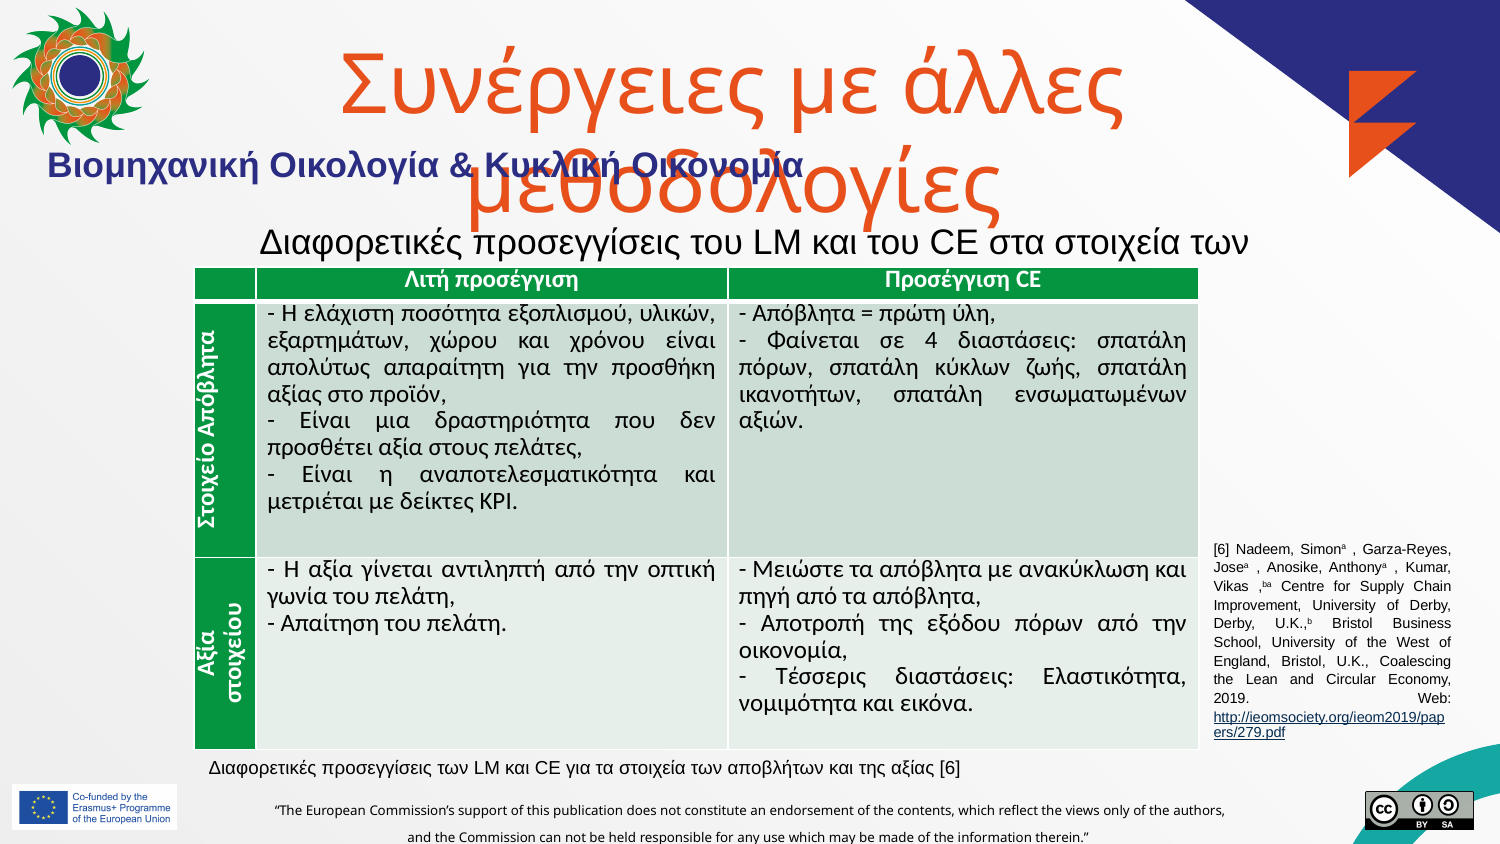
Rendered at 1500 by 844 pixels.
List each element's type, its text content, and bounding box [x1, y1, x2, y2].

text_box [6] Nadeem, Simona , Garza-Reyes, Josea , Anosike, Anthonya , Kumar, Vikas ,ba Centre for Supply Chain Improvement, University of Derby, Derby, U.K.,b Bristol Business School, University of the West of England, Bristol, U.K., Coalescing the Lean and Circular Economy, 2019. Web: http://ieomsociety.org/ieom2019/papers/279.pdf [1198, 531, 1467, 733]
table_cell Αξία στοιχείου [195, 558, 255, 748]
picture [11, 6, 151, 147]
table_cell - Η αξία γίνεται αντιληπτή από την οπτική γωνία του πελάτη, - Απαίτηση του πελάτη. [257, 558, 727, 748]
table_cell - Η ελάχιστη ποσότητα εξοπλισμού, υλικών, εξαρτημάτων, χώρου και χρόνου είναι απολύτως απαραίτητη για την προσθήκη αξίας στο προϊόν, - Είναι μια δραστηριότητα που δεν προσθέτει αξία στους πελάτες, - Είναι η αναποτελεσματικότητα και μετριέται με δείκτες KPI. [257, 304, 727, 557]
picture [11, 784, 177, 830]
text_box Βιομηχανική Οικολογία & Κυκλική Οικονομία [32, 139, 1500, 219]
text_box Διαφορετικές προσεγγίσεις του LM και του CE στα στοιχεία των αποβλήτων και της αξίας [153, 209, 1356, 315]
table_header Προσέγγιση CE [729, 268, 1198, 299]
table_header [195, 268, 255, 299]
table_cell - Απόβλητα = πρώτη ύλη, - Φαίνεται σε 4 διαστάσεις: σπατάλη πόρων, σπατάλη κύκλων ζωής, σπατάλη ικανοτήτων, σπατάλη ενσωματωμένων αξιών. [729, 304, 1198, 557]
picture [1365, 791, 1474, 830]
table_header Λιτή προσέγγιση [257, 268, 727, 299]
text_box Διαφορετικές προσεγγίσεις των LM και CE για τα στοιχεία των αποβλήτων και της αξίας [6] [193, 748, 1054, 786]
title Συνέργειες με άλλες μεθοδολογίες [100, 14, 1367, 139]
table_cell Στοιχείο Απόβλητα [195, 304, 255, 557]
table_cell - Μειώστε τα απόβλητα με ανακύκλωση και πηγή από τα απόβλητα, - Αποτροπή της εξόδου πόρων από την οικονομία, - Τέσσερις διαστάσεις: Ελαστικότητα, νομιμότητα και εικόνα. [729, 558, 1198, 749]
